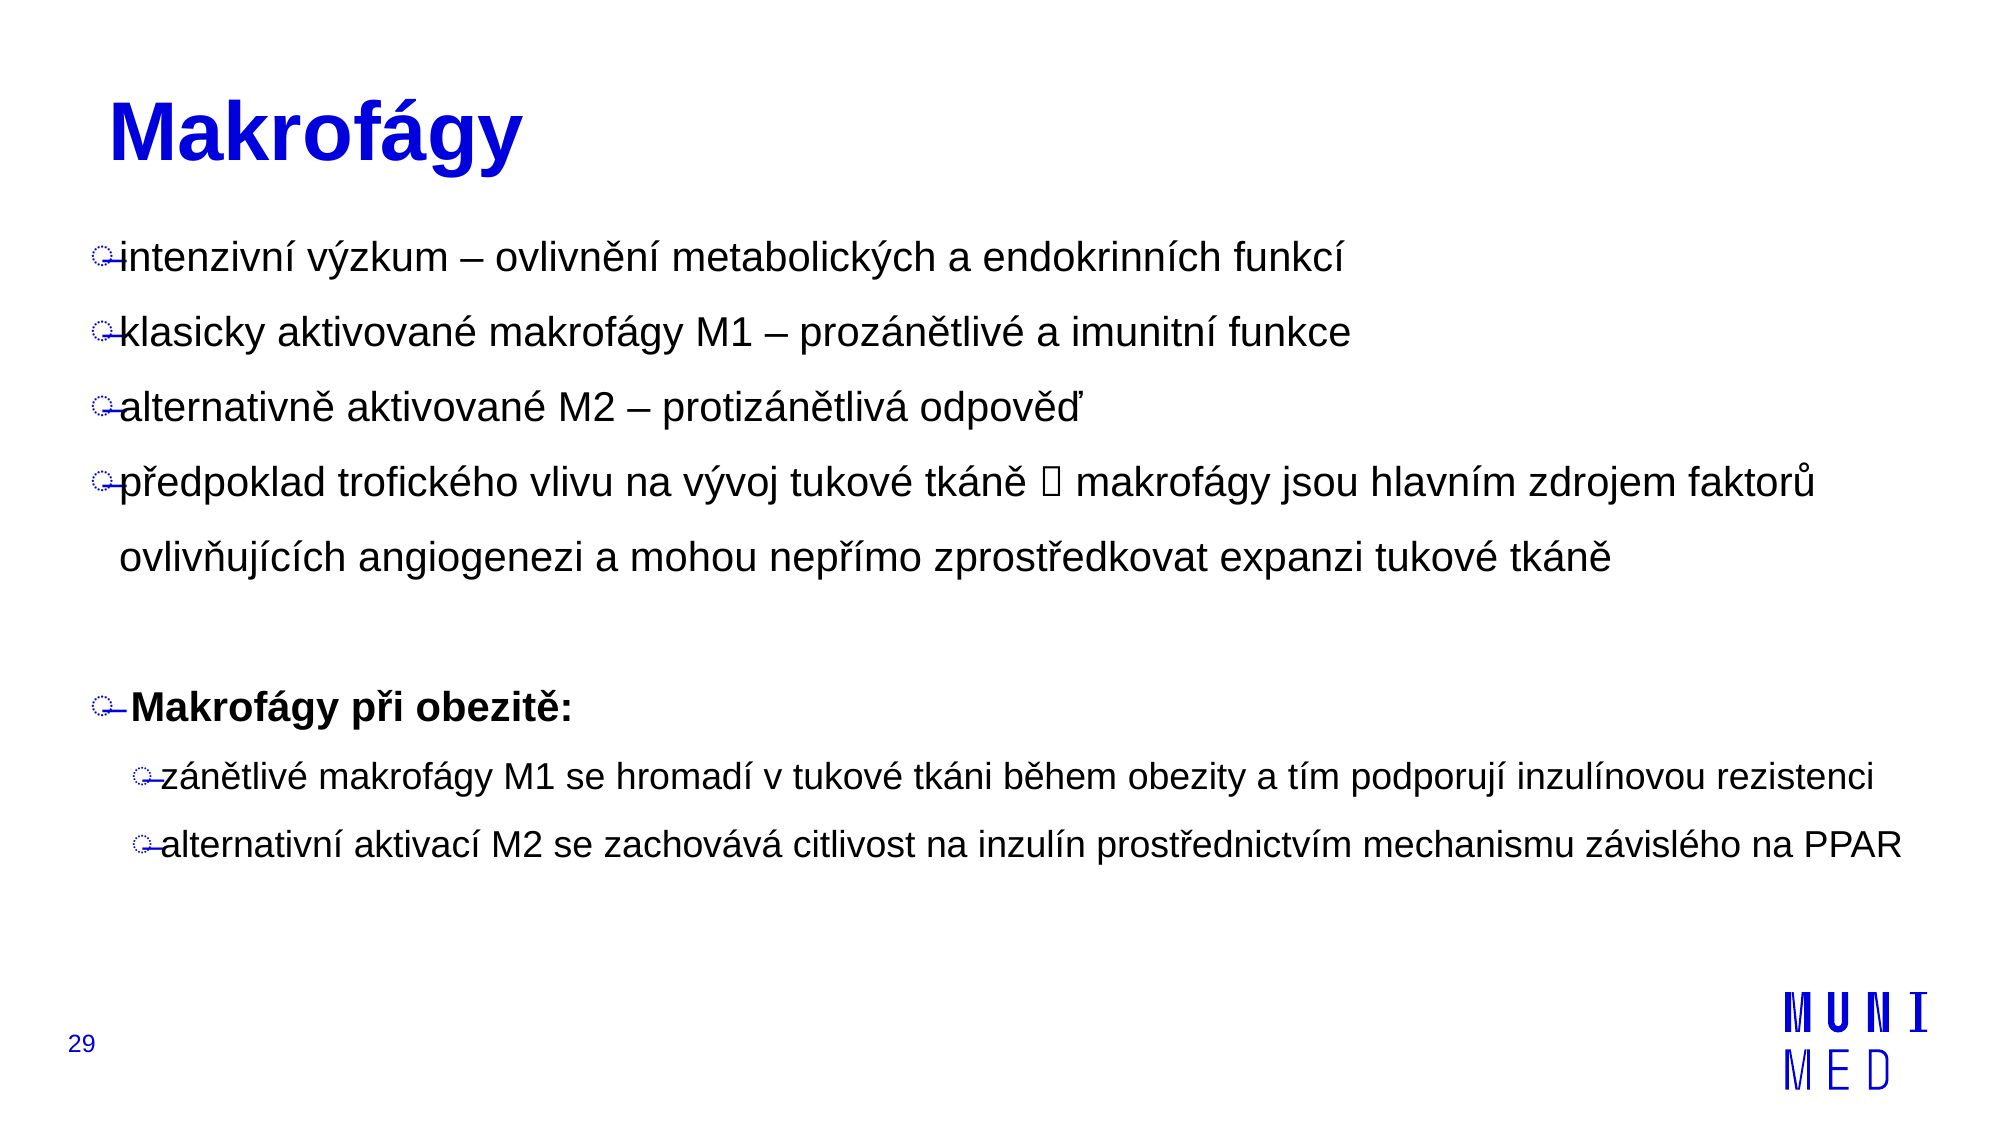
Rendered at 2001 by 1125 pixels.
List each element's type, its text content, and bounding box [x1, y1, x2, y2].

list intenzivní výzkum – ovlivnění metabolických a endokrinních funkcí klasicky aktivované makrofágy M1 – prozánětlivé a imunitní funkce alternativně aktivované M2 – protizánětlivá odpověď předpoklad trofického vlivu na vývoj tukové tkáně  makrofágy jsou hlavním zdrojem faktorů ovlivňujících angiogenezi a mohou nepřímo zprostředkovat expanzi tukové tkáně Makrofágy při obezitě: zánětlivé makrofágy M1 se hromadí v tukové tkáni během obezity a tím podporují inzulínovou rezistenci alternativní aktivací M2 se zachovává citlivost na inzulín prostřednictvím mechanismu závislého na PPAR [77, 204, 1967, 1105]
slide_number 29 [67, 1021, 110, 1063]
title Makrofágy [108, 93, 1879, 204]
